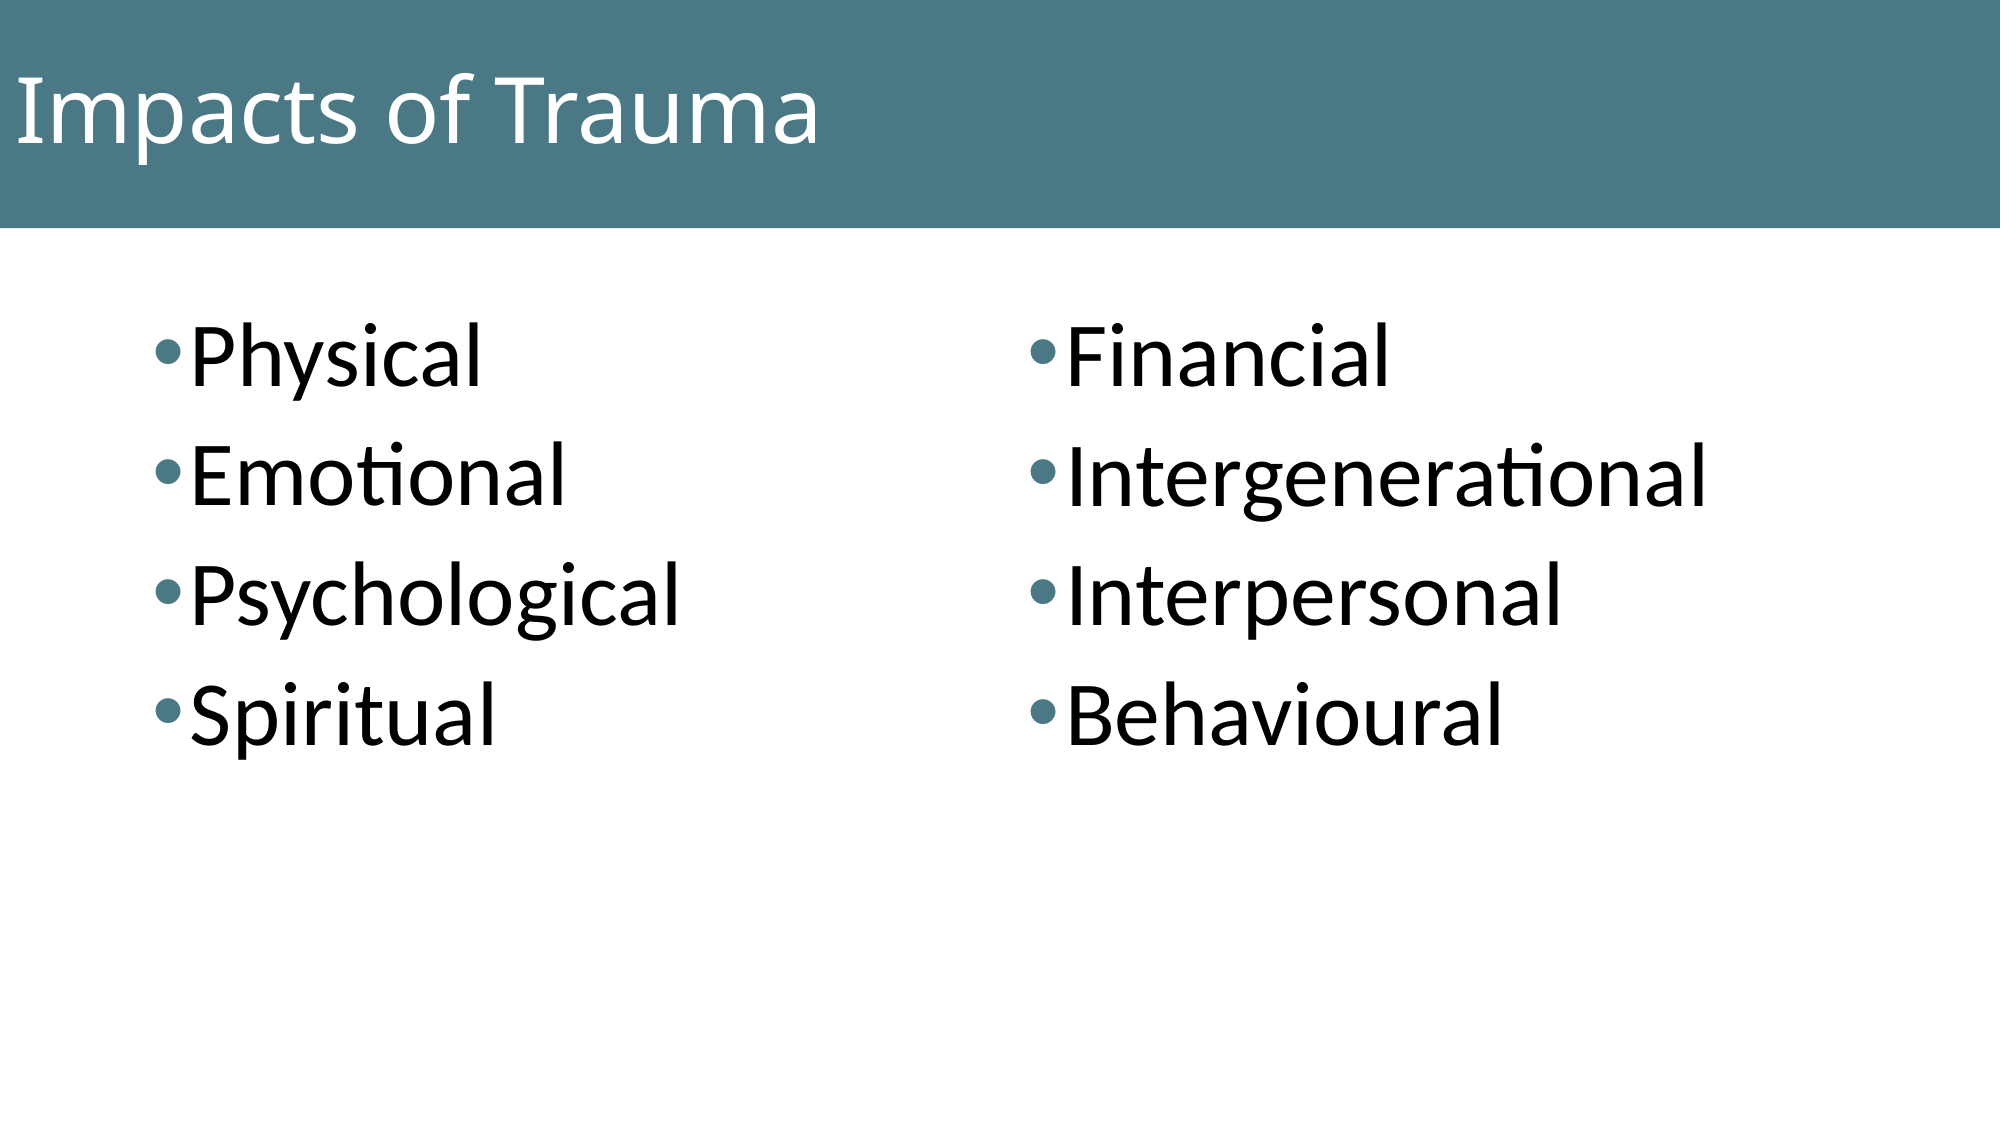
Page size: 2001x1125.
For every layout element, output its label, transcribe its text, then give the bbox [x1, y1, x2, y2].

list Physical Emotional Psychological Spiritual [137, 299, 988, 1014]
title Impacts of Trauma [0, 0, 2000, 229]
list Financial Intergenerational Interpersonal Behavioural [1012, 299, 1863, 1014]
